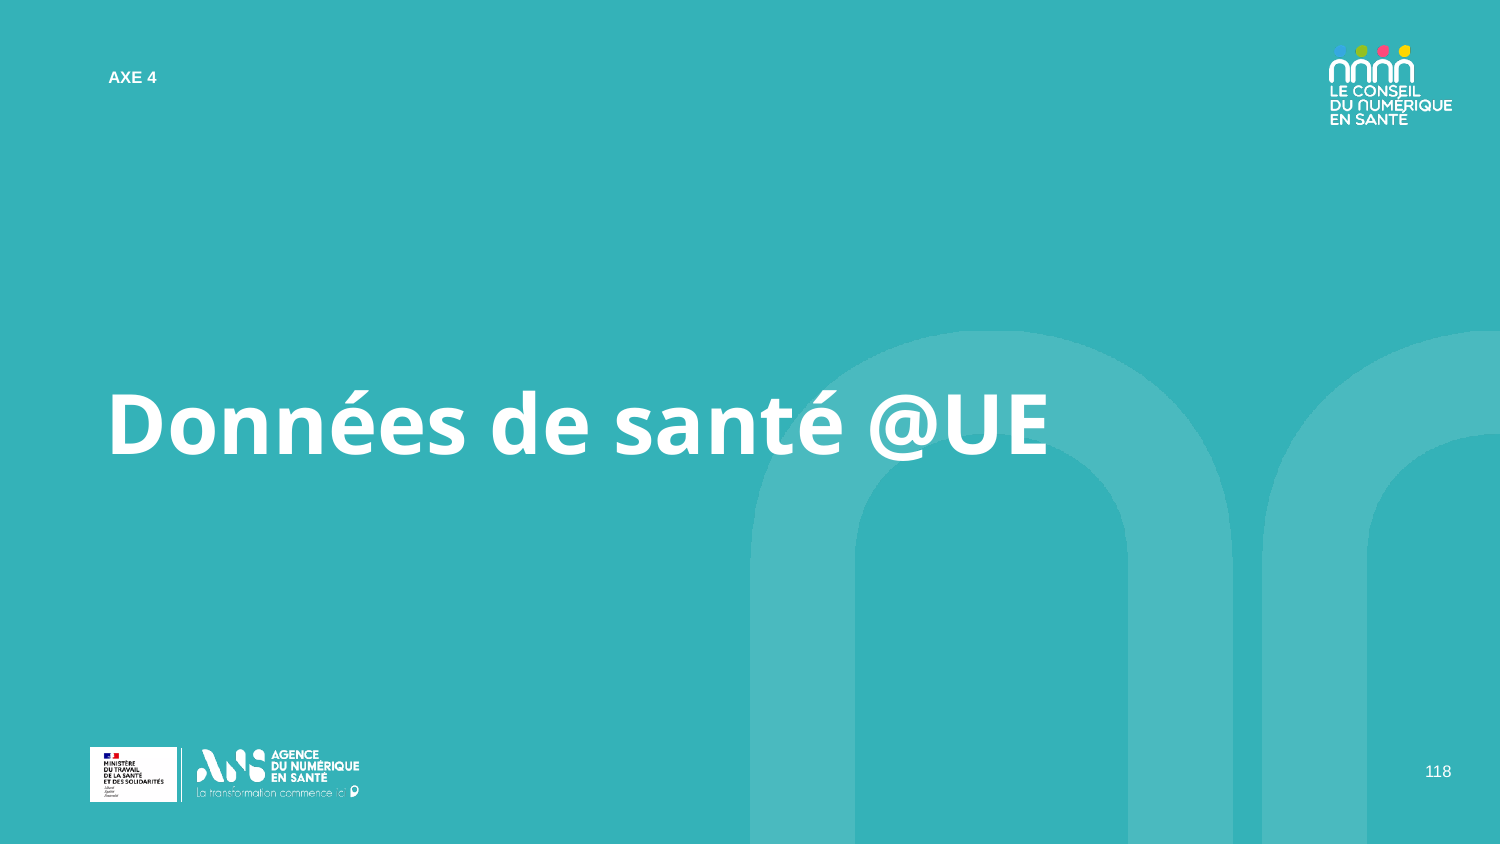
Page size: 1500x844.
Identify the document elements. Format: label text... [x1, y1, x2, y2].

text_box Données de santé @UE [91, 363, 744, 479]
picture [90, 747, 177, 802]
picture [749, 331, 1500, 844]
picture [1329, 45, 1452, 125]
list AXE 4 [108, 47, 957, 88]
